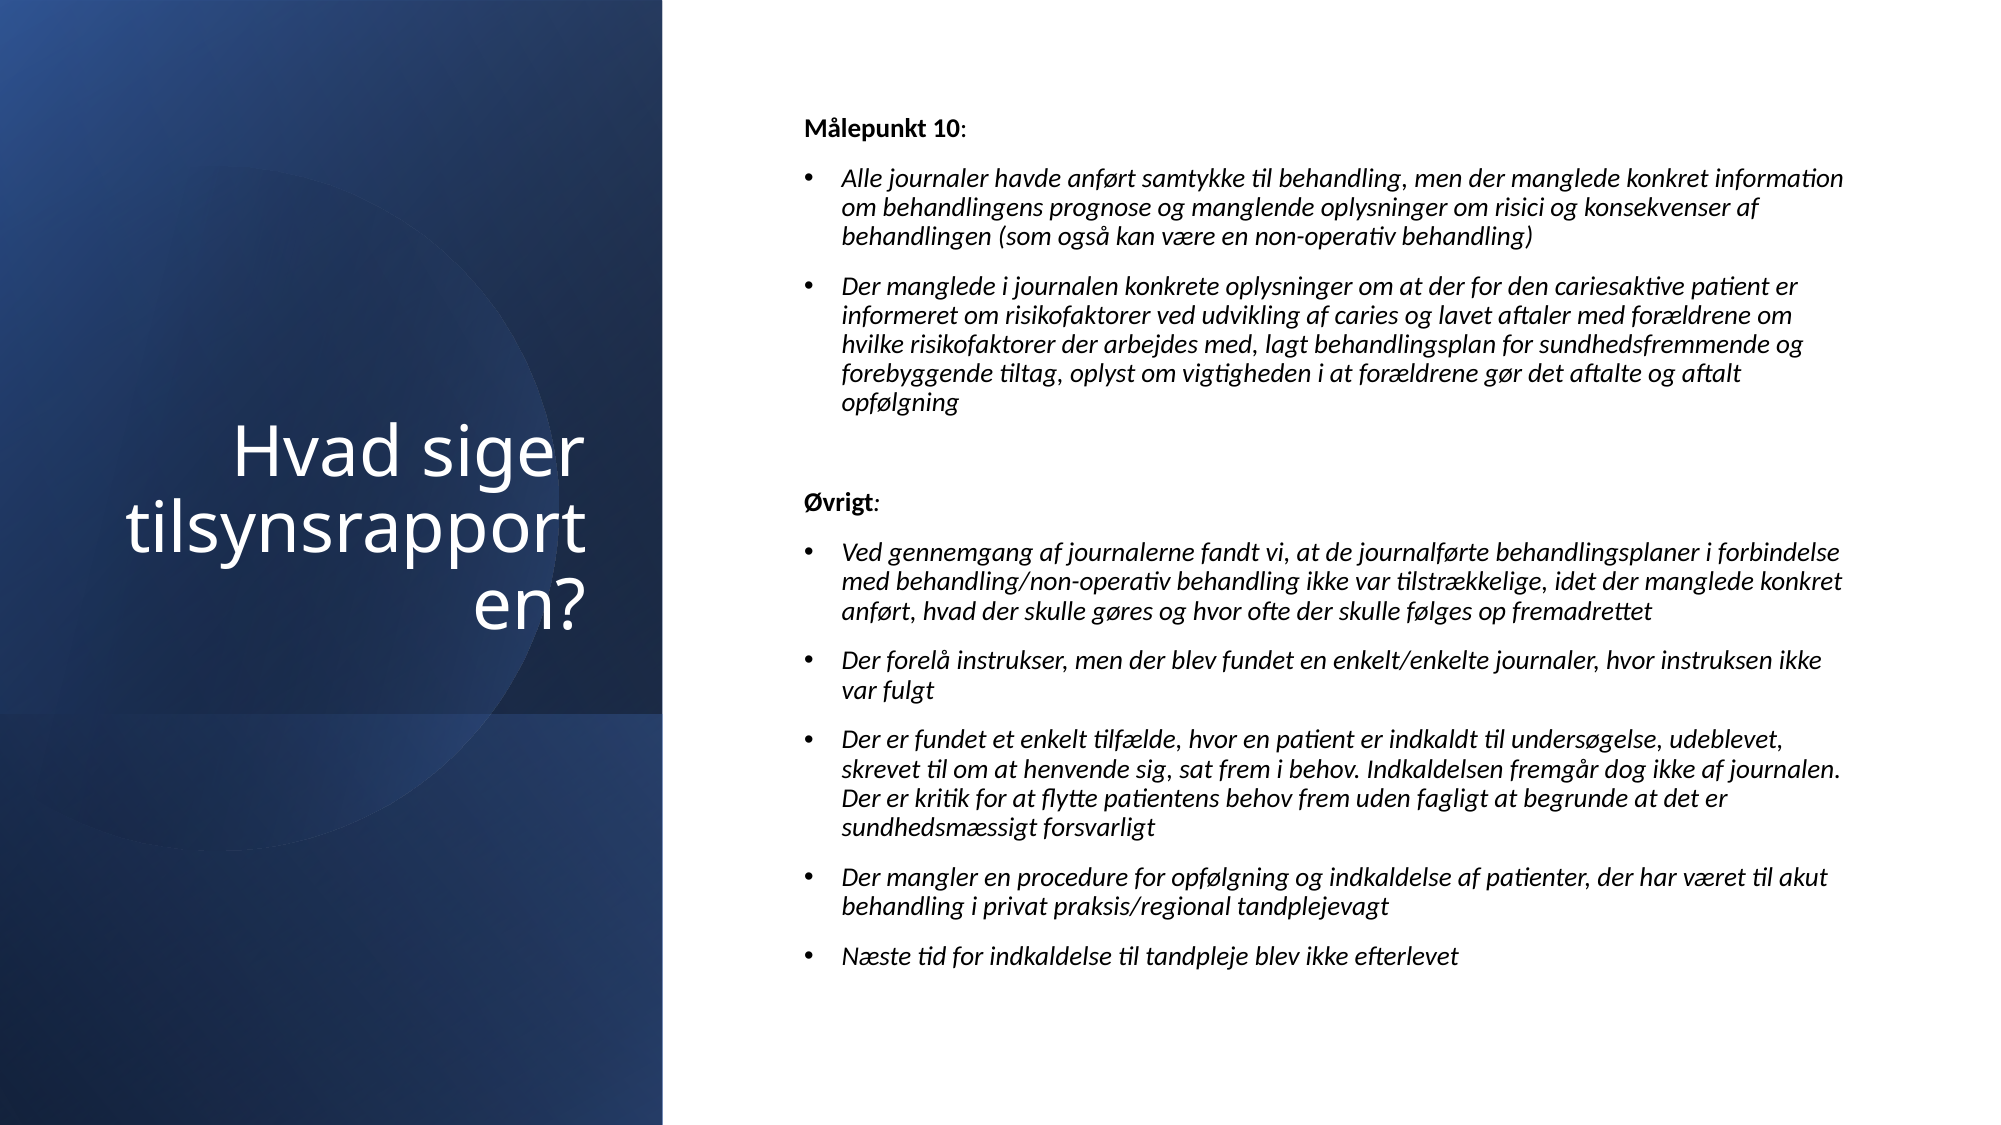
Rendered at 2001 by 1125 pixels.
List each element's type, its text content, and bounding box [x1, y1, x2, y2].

text_box [663, 0, 2000, 1125]
list Målepunkt 10: Alle journaler havde anført samtykke til behandling, men der manglede konkret information om behandlingens prognose og manglende oplysninger om risici og konsekvenser af behandlingen (som også kan være en non-operativ behandling) Der manglede i journalen konkrete oplysninger om at der for den cariesaktive patient er informeret om risikofaktorer ved udvikling af caries og lavet aftaler med forældrene om hvilke risikofaktorer der arbejdes med, lagt behandlingsplan for sundhedsfremmende og forebyggende tiltag, oplyst om vigtigheden i at forældrene gør det aftalte og aftalt opfølgning Øvrigt: Ved gennemgang af journalerne fandt vi, at de journalførte behandlingsplaner i forbindelse med behandling/non-operativ behandling ikke var tilstrækkelige, idet der manglede konkret anført, hvad der skulle gøres og hvor ofte der skulle følges op fremadrettet Der forelå instrukser, men der blev fundet en enkelt/enkelte journaler, hvor instruksen ikke var fulgt Der er fundet et enkelt tilfælde, hvor en patient er indkaldt til undersøgelse, udeblevet, skrevet til om at henvende sig, sat frem i behov. Indkaldelsen fremgår dog ikke af journalen. Der er kritik for at flytte patientens behov frem uden fagligt at begrunde at det er sundhedsmæssigt forsvarligt Der mangler en procedure for opfølgning og indkaldelse af patienter, der har været til akut behandling i privat praksis/regional tandplejevagt Næste tid for indkaldelse til tandpleje blev ikke efterlevet [789, 106, 1865, 1017]
title Hvad siger tilsynsrapporten? [76, 96, 602, 652]
text_box [0, 0, 663, 1124]
